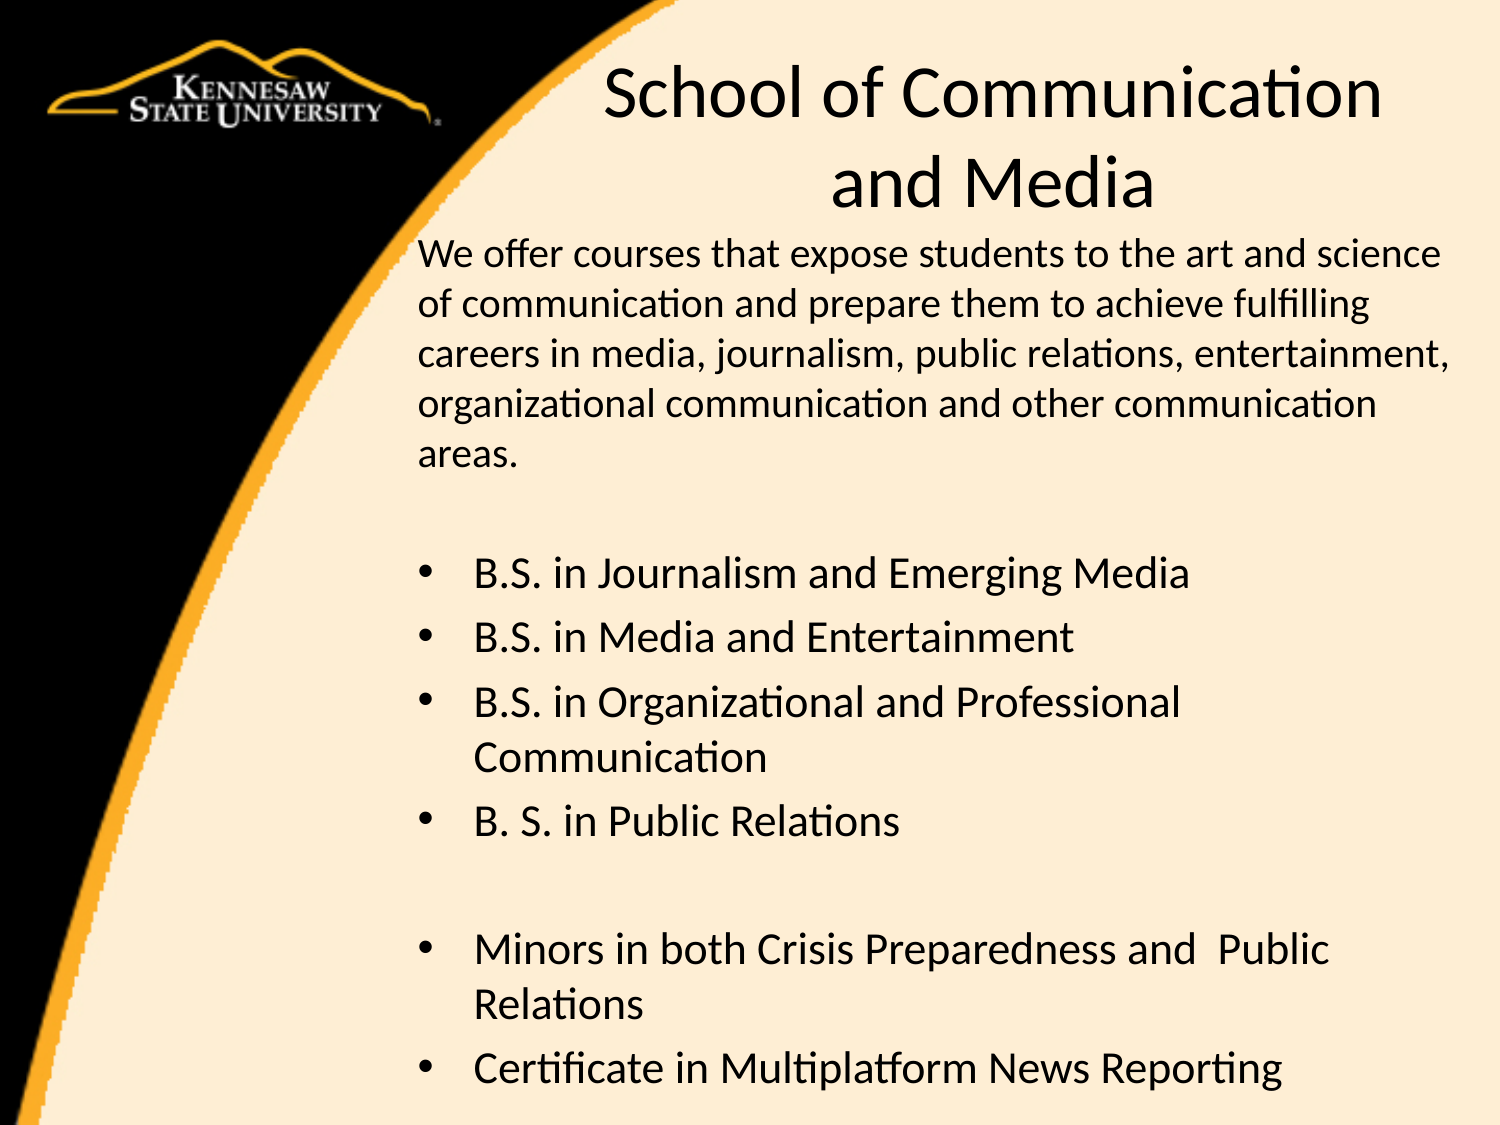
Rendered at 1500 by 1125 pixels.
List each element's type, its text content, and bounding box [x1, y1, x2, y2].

list We offer courses that expose students to the art and science of communication and prepare them to achieve fulfilling careers in media, journalism, public relations, entertainment, organizational communication and other communication areas. B.S. in Journalism and Emerging Media B.S. in Media and Entertainment B.S. in Organizational and Professional Communication B. S. in Public Relations Minors in both Crisis Preparedness and Public Relations Certificate in Multiplatform News Reporting [402, 217, 1469, 1072]
picture [0, 0, 1500, 1125]
title School of Communication and Media [562, 33, 1425, 217]
